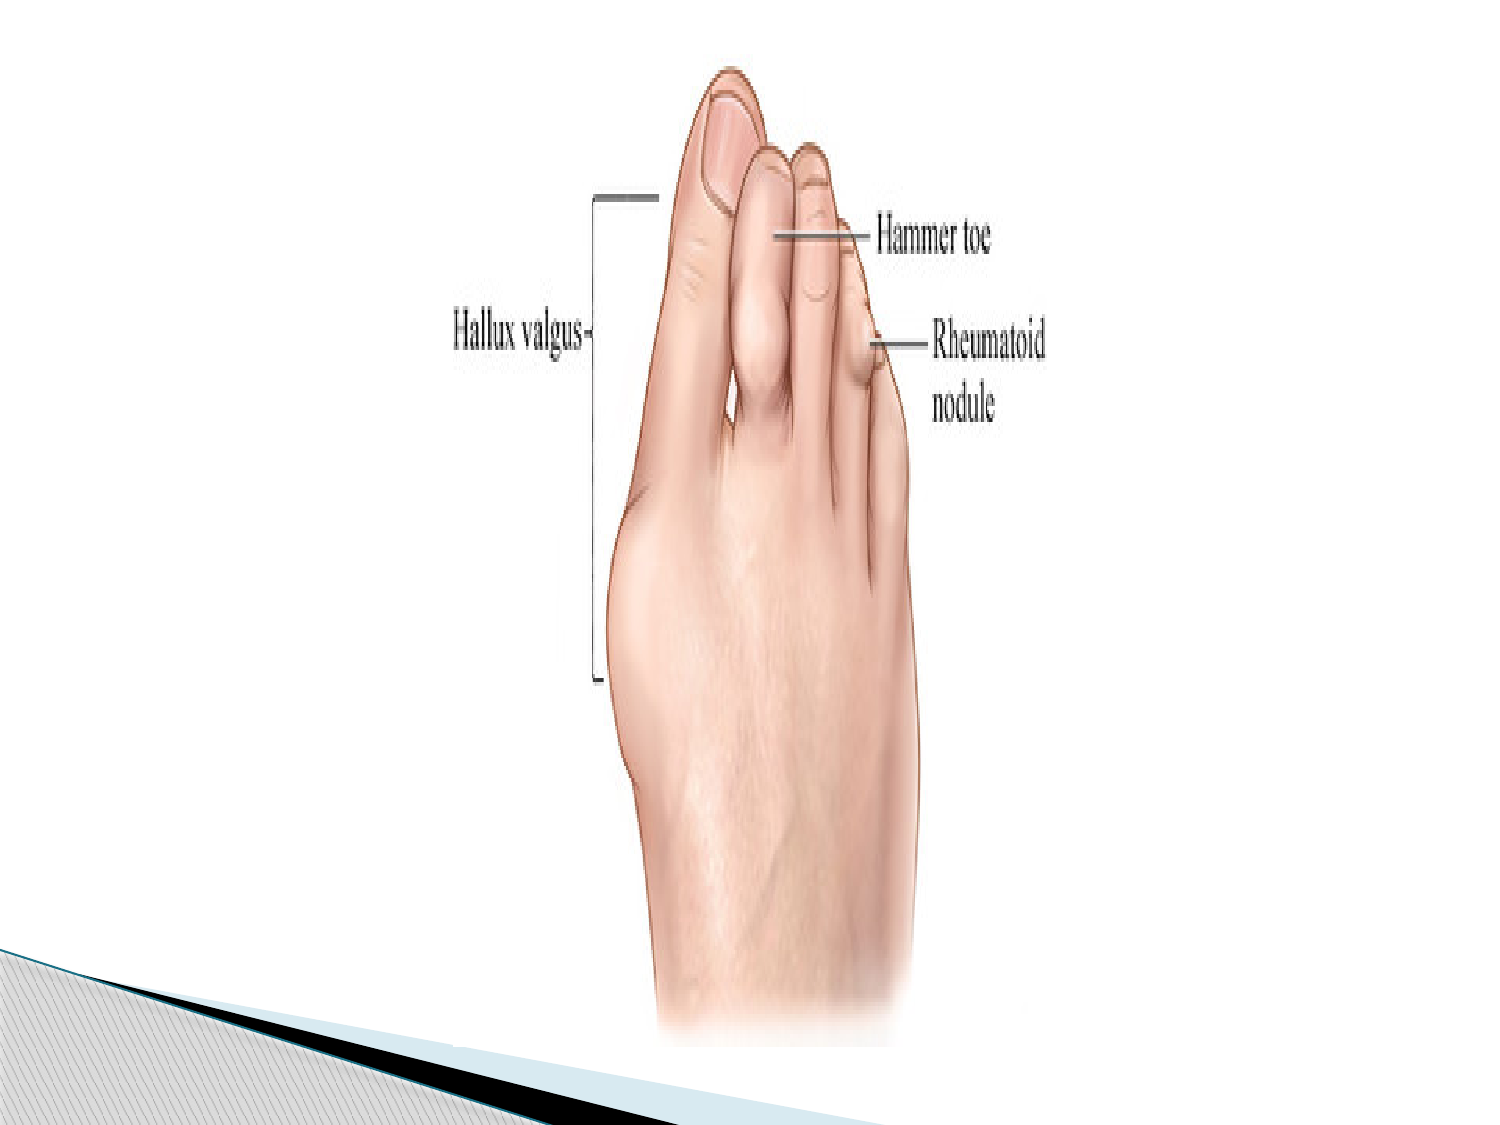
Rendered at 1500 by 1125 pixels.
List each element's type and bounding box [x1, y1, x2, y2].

list [452, 54, 1048, 1047]
